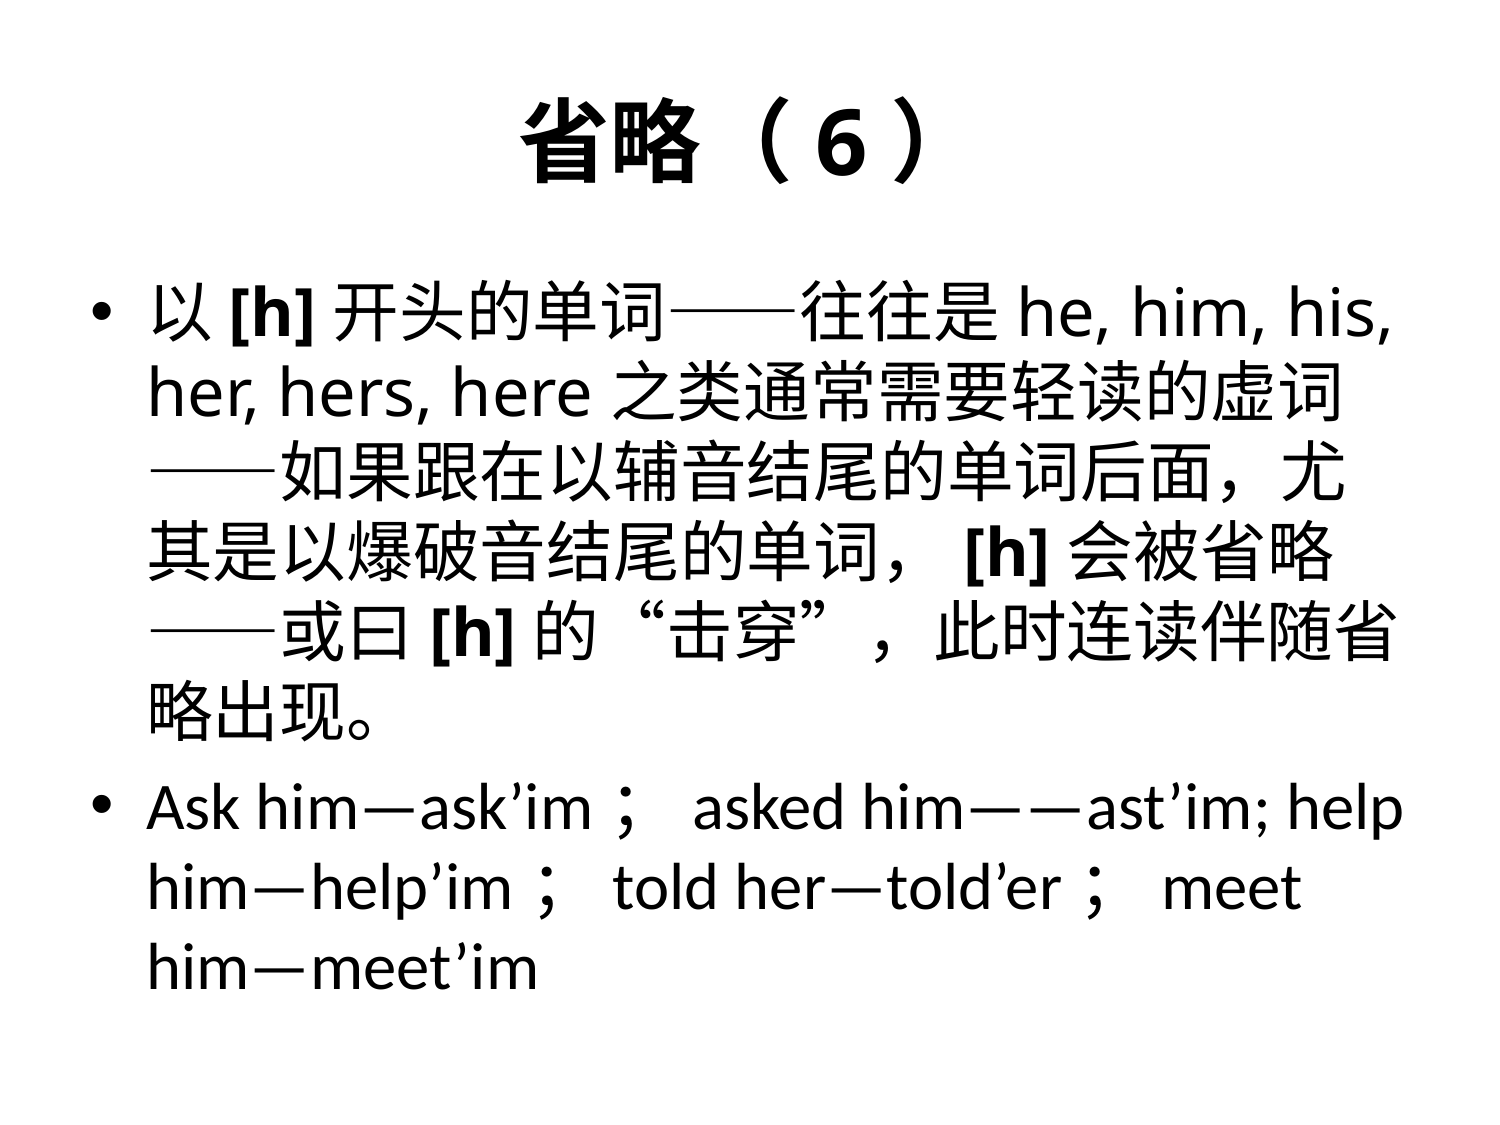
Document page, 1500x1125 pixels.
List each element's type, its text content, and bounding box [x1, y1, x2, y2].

title 省略（6） [75, 45, 1425, 233]
list 以[h]开头的单词——往往是he, him, his, her, hers, here之类通常需要轻读的虚词——如果跟在以辅音结尾的单词后面，尤其是以爆破音结尾的单词，[h]会被省略——或曰[h]的“击穿”，此时连读伴随省略出现。 Ask him—ask’im；asked him——ast’im; help him—help’im；told her—told’er；meet him—meet’im [75, 262, 1425, 1005]
